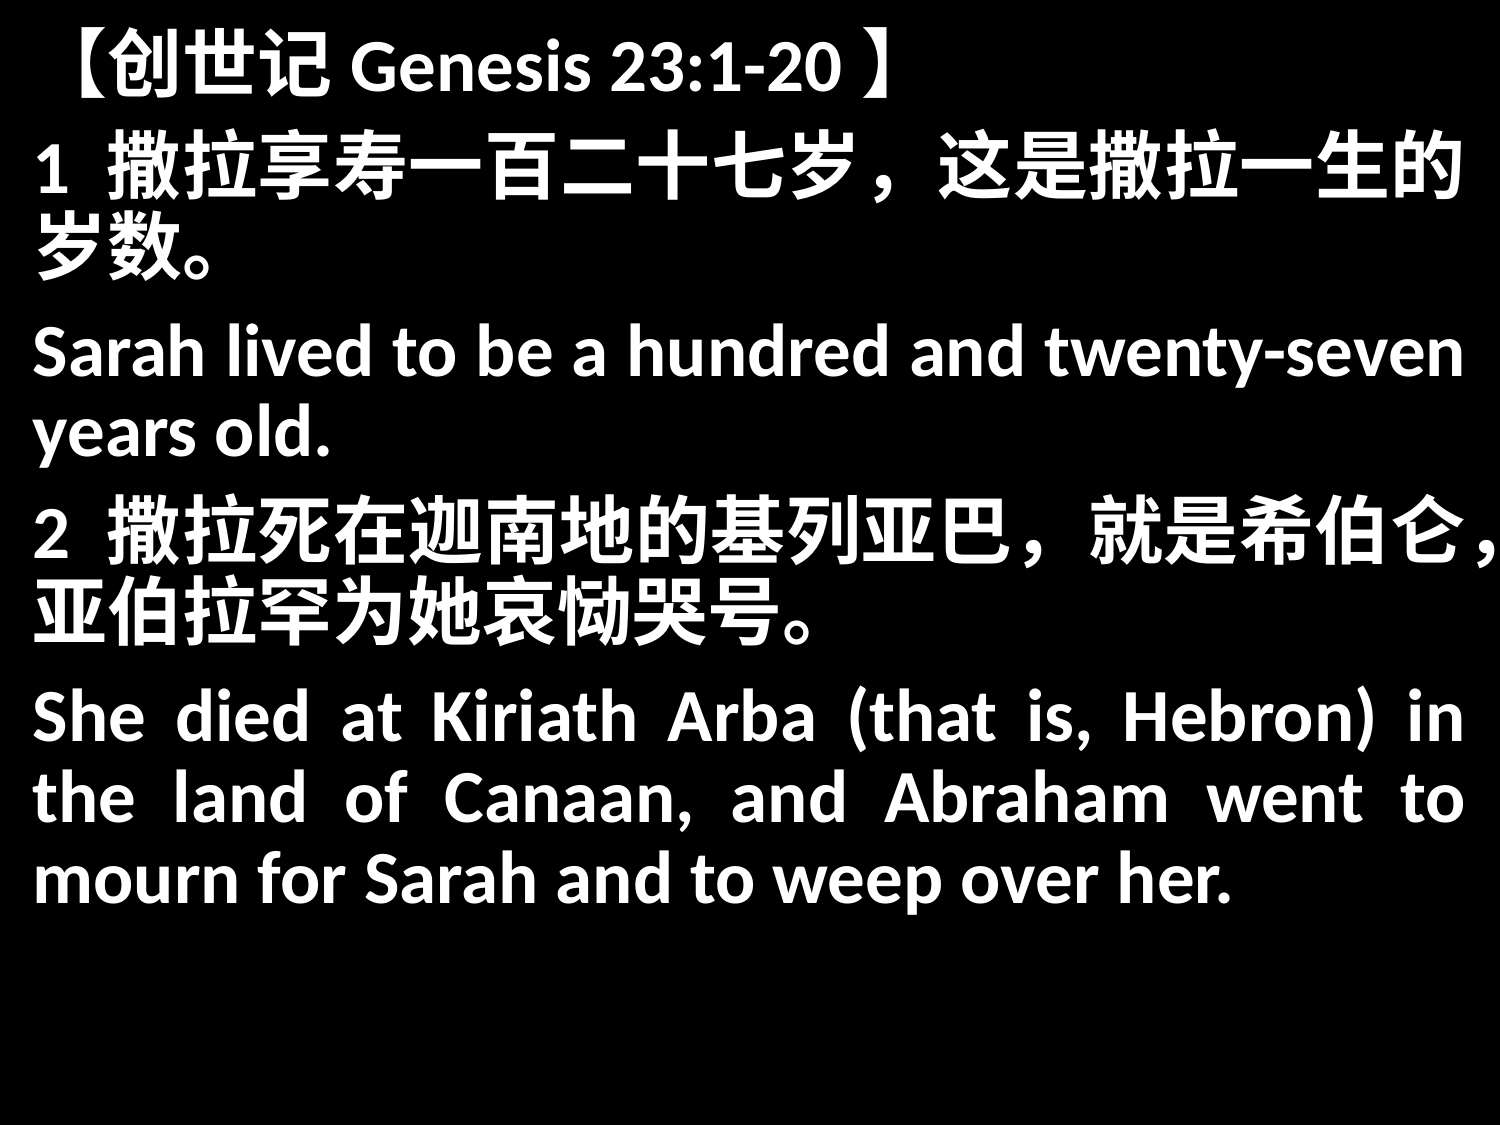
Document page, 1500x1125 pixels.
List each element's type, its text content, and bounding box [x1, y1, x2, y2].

list 【创世记Genesis 23:1-20】 1 撒拉享寿一百二十七岁，这是撒拉一生的岁数。 Sarah lived to be a hundred and twenty-seven years old. 2 撒拉死在迦南地的基列亚巴，就是希伯仑，亚伯拉罕为她哀恸哭号。 She died at Kiriath Arba (that is, Hebron) in the land of Canaan, and Abraham went to mourn for Sarah and to weep over her. [17, 19, 1483, 1106]
